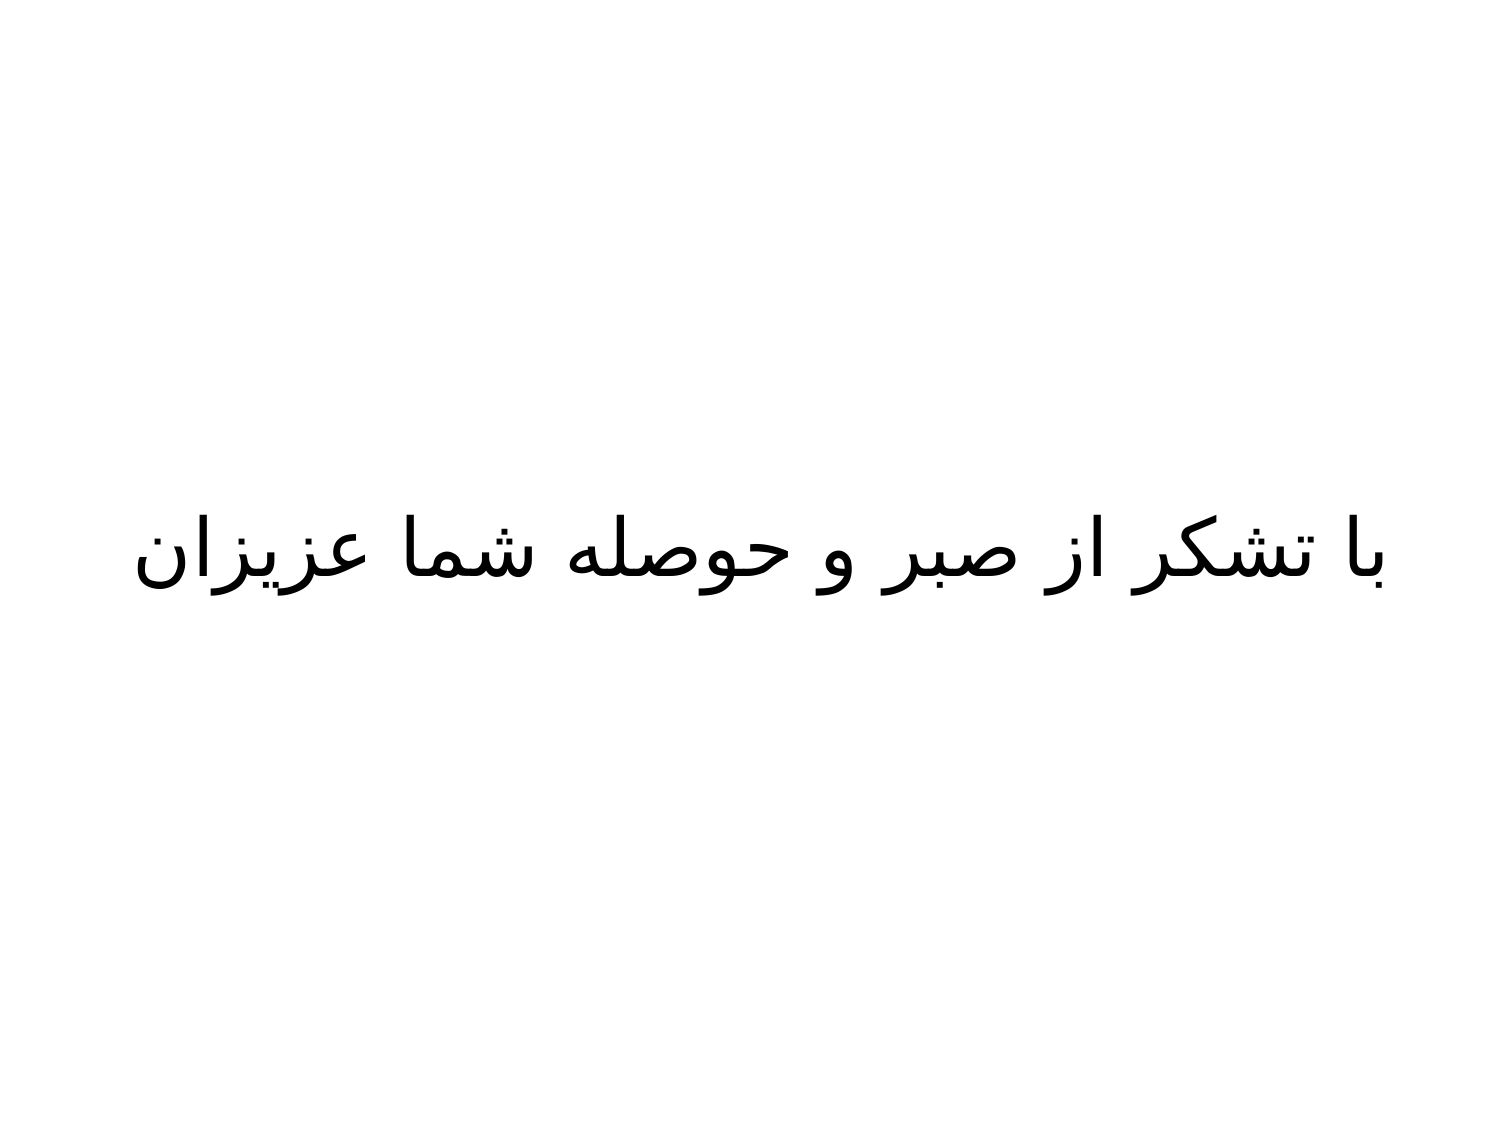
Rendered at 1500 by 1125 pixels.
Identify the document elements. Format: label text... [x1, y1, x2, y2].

title با تشکر از صبر و حوصله شما عزیزان [87, 450, 1438, 638]
